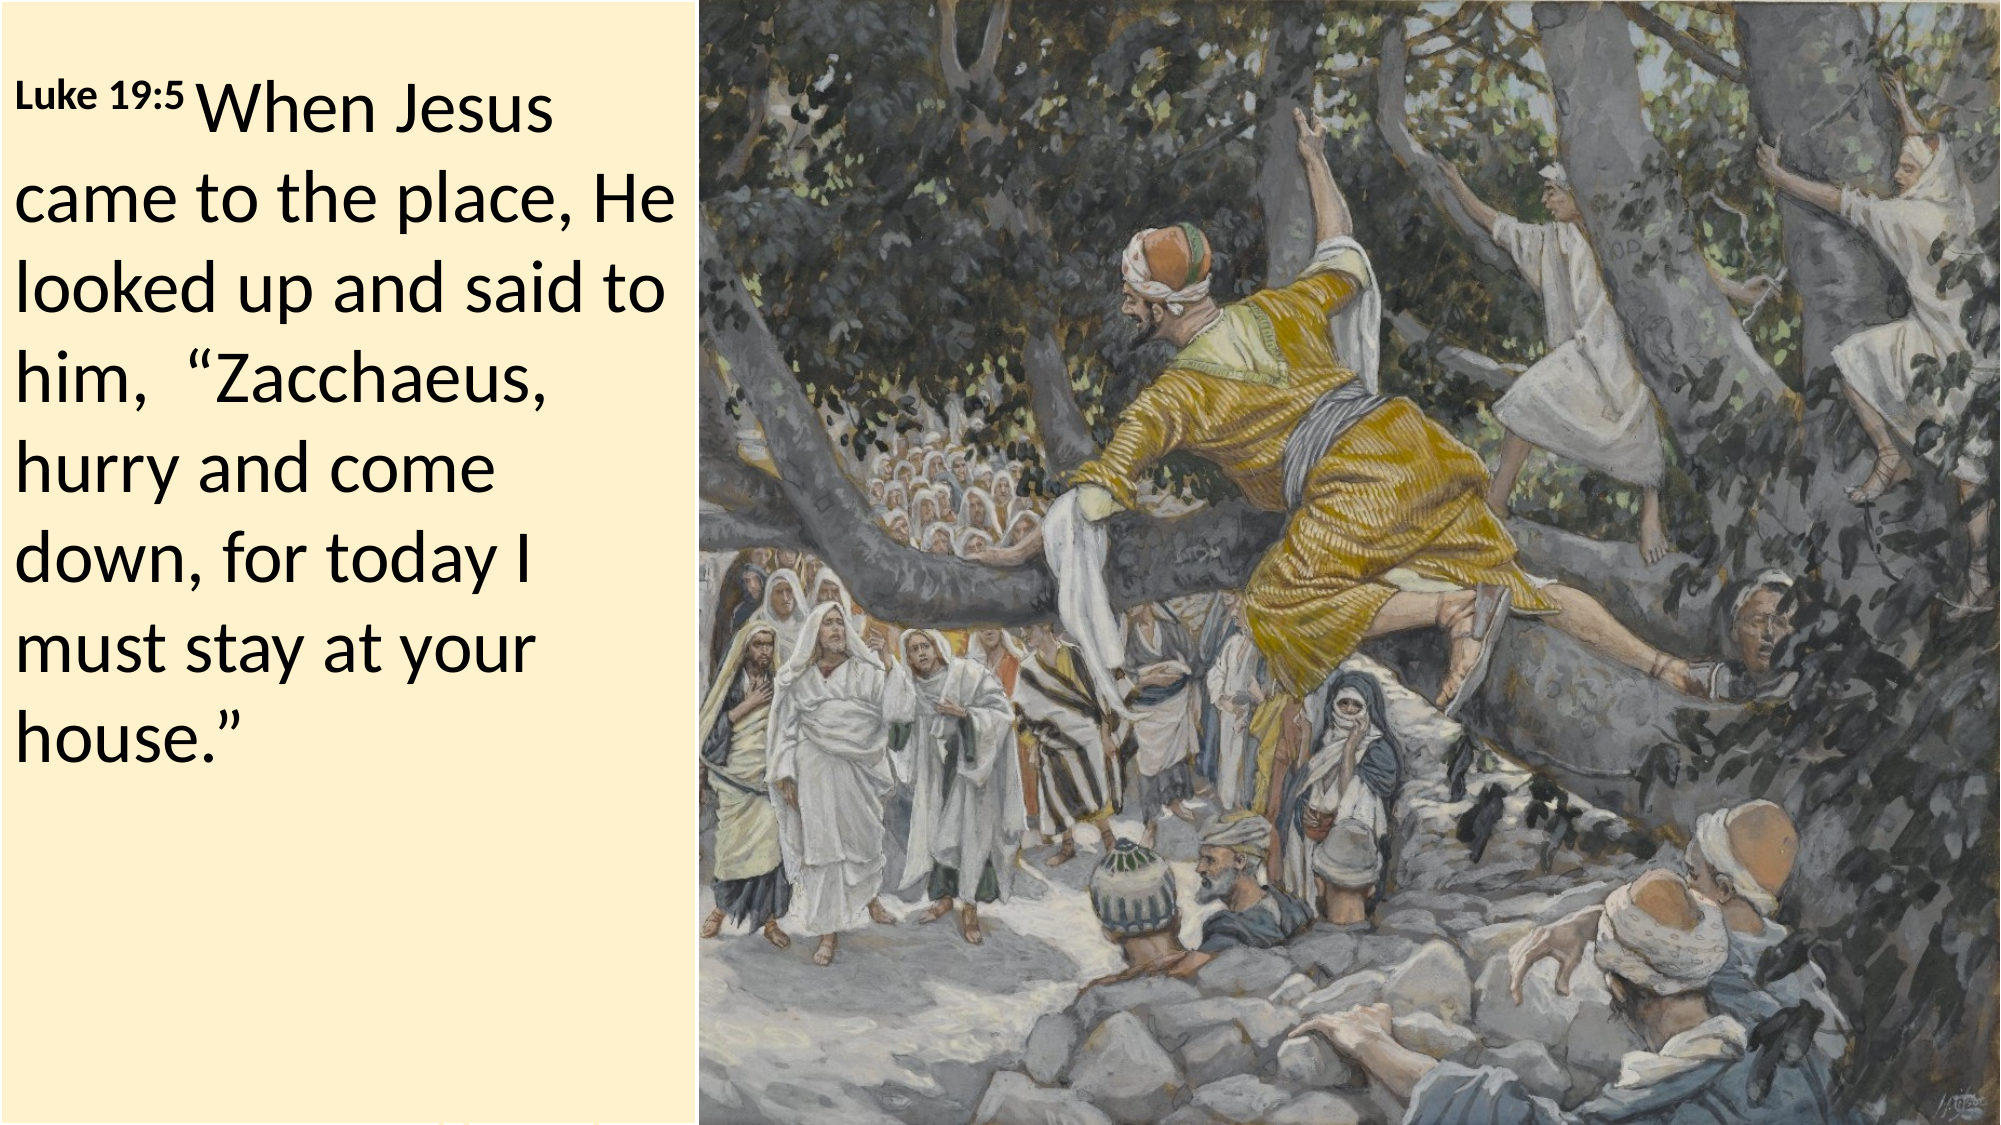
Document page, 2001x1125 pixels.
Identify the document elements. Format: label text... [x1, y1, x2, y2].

text_box Luke 19:5 When Jesus came to the place, He looked up and said to him, “Zacchaeus, hurry and come down, for today I must stay at your house.” 6 And he hurried and came down and received Him gladly. [0, 0, 424, 1125]
picture [424, 0, 2000, 1125]
